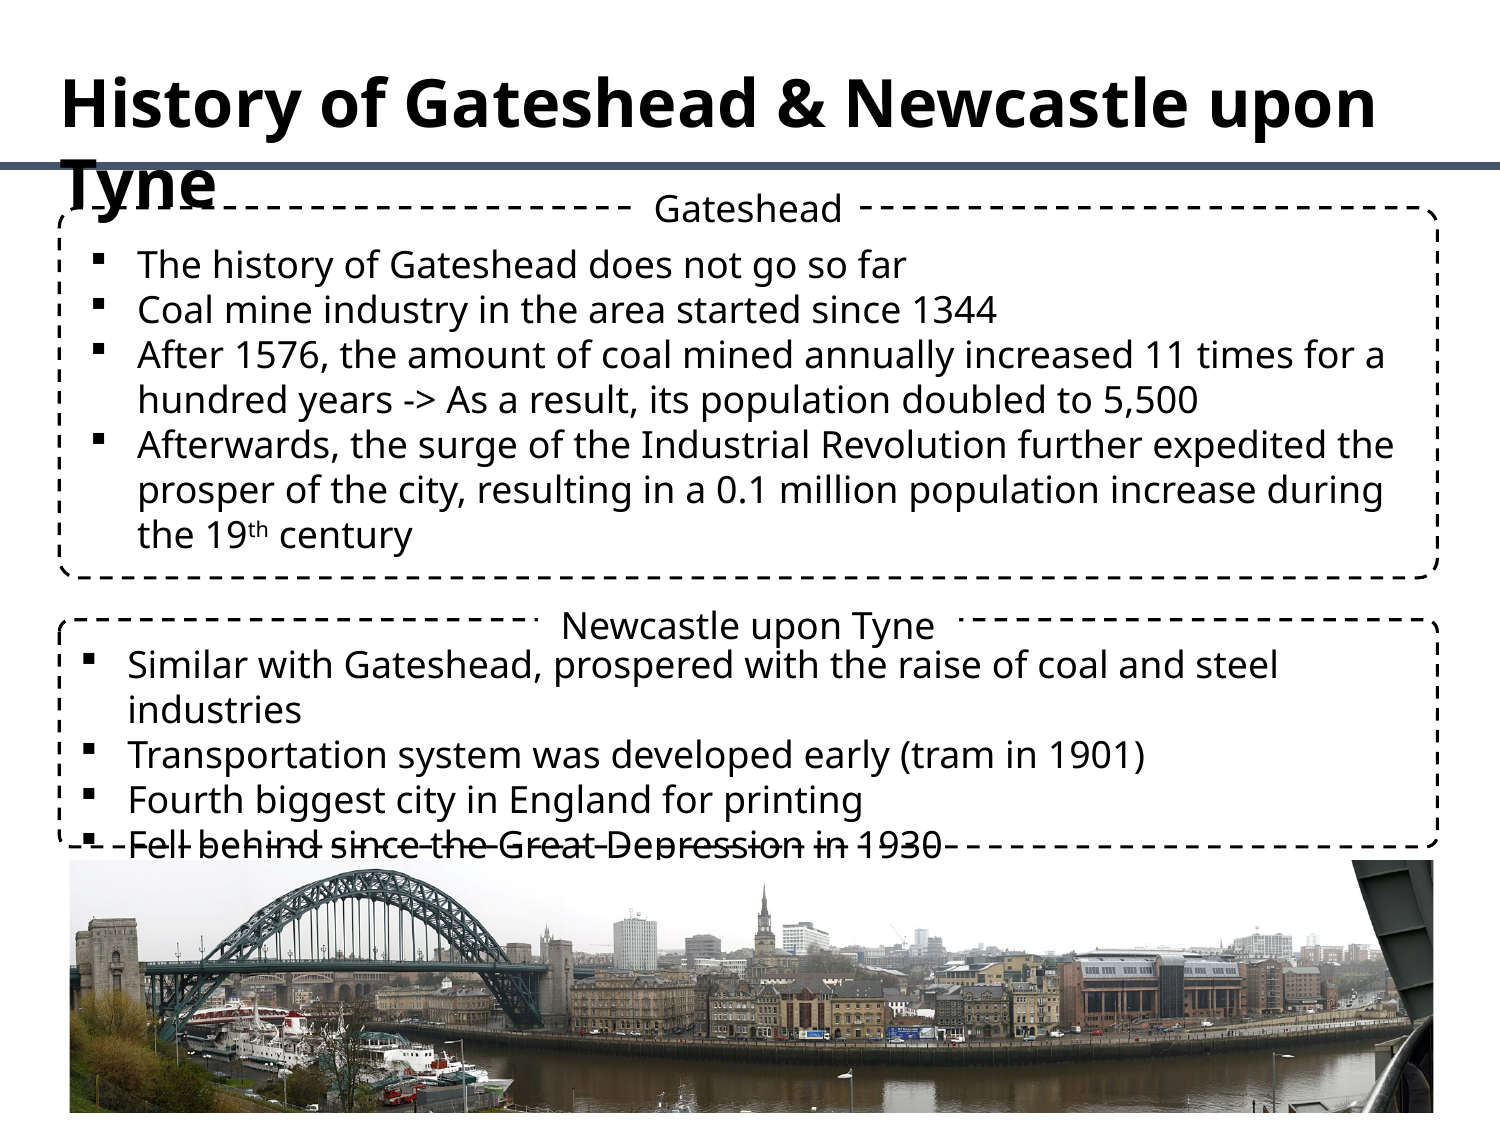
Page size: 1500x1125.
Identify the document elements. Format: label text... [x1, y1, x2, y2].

text_box Gateshead [636, 177, 861, 237]
text_box Newcastle upon Tyne [537, 594, 959, 633]
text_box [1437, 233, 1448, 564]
picture [69, 860, 1434, 1113]
text_box [58, 206, 1439, 579]
text_box History of Gateshead & Newcastle upon Tyne [44, 167, 1444, 229]
text_box [58, 618, 537, 847]
text_box Similar with Gateshead, prospered with the raise of coal and steel industries Transportation system was developed early (tram in 1901) Fourth biggest city in England for printing Fell behind since the Great Depression in 1930 [65, 633, 1438, 874]
text_box [959, 618, 1439, 638]
text_box History of Gateshead & Newcastle upon Tyne [44, 53, 1444, 166]
